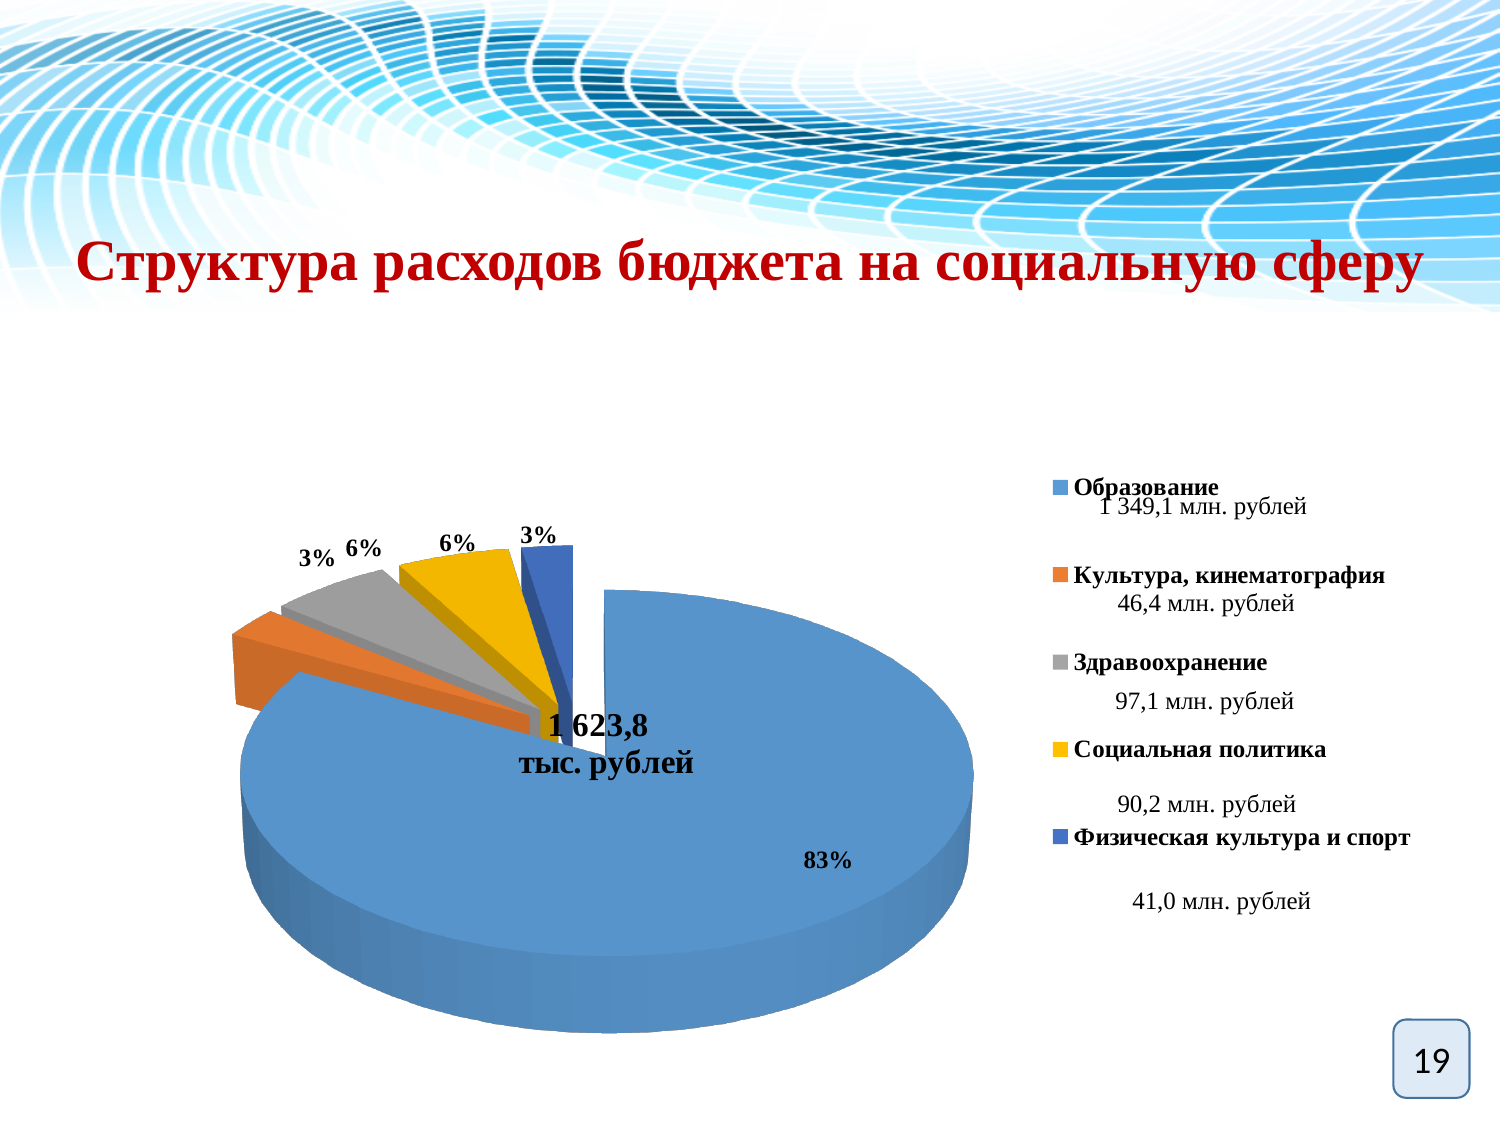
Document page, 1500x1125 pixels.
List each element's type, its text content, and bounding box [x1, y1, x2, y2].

picture [0, 0, 1500, 166]
text_box 19 [1437, 1018, 1471, 1099]
title Структура расходов бюджета на социальную сферу [0, 166, 1500, 357]
chart [109, 341, 1437, 1125]
